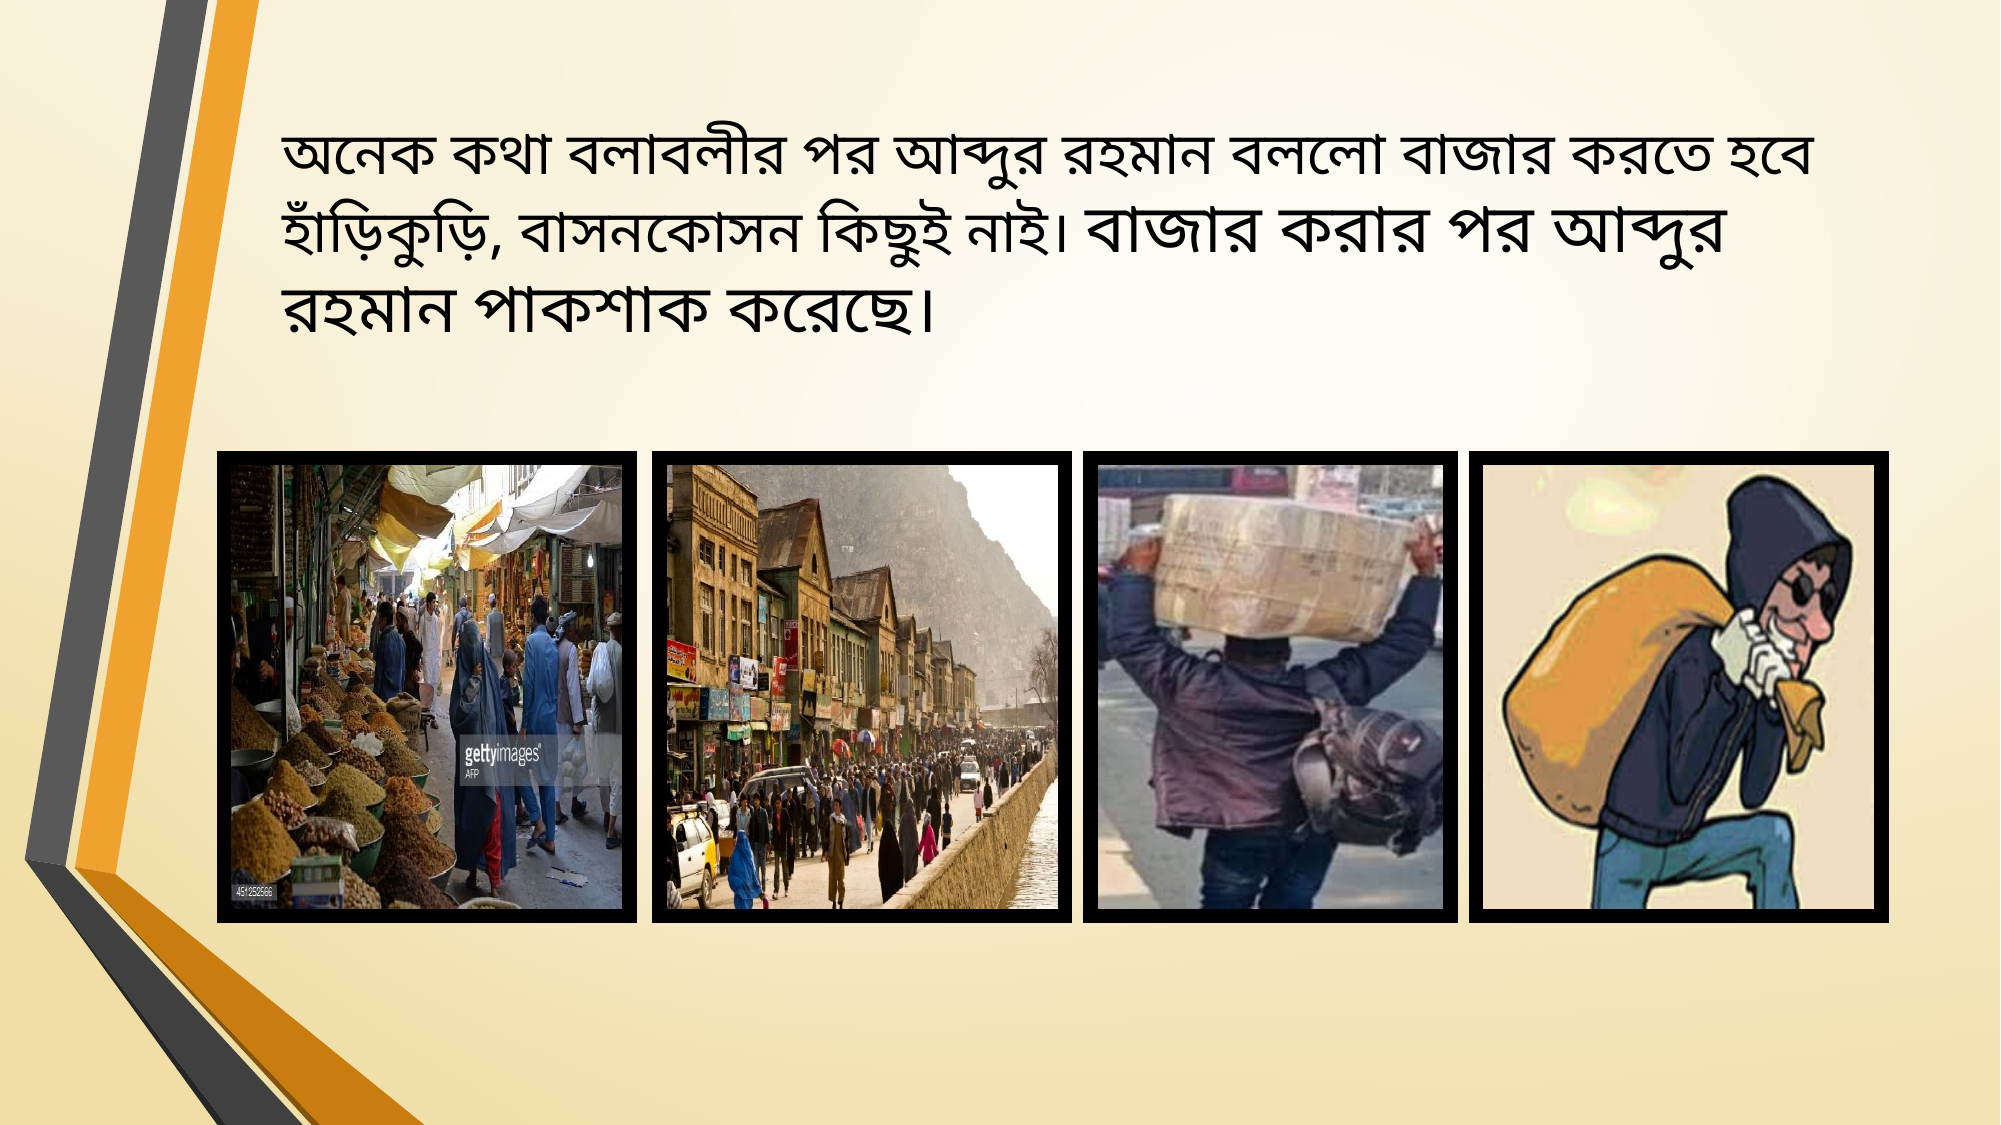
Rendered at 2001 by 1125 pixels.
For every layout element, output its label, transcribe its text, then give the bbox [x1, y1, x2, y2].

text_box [230, 464, 1875, 909]
text_box অনেক কথা বলাবলীর পর আব্দুর রহমান বললো বাজার করতে হবে হাঁড়িকুড়ি, বাসনকোসন কিছুই নাই। বাজার করার পর আব্দুর রহমান পাকশাক করেছে। [267, 108, 1839, 354]
